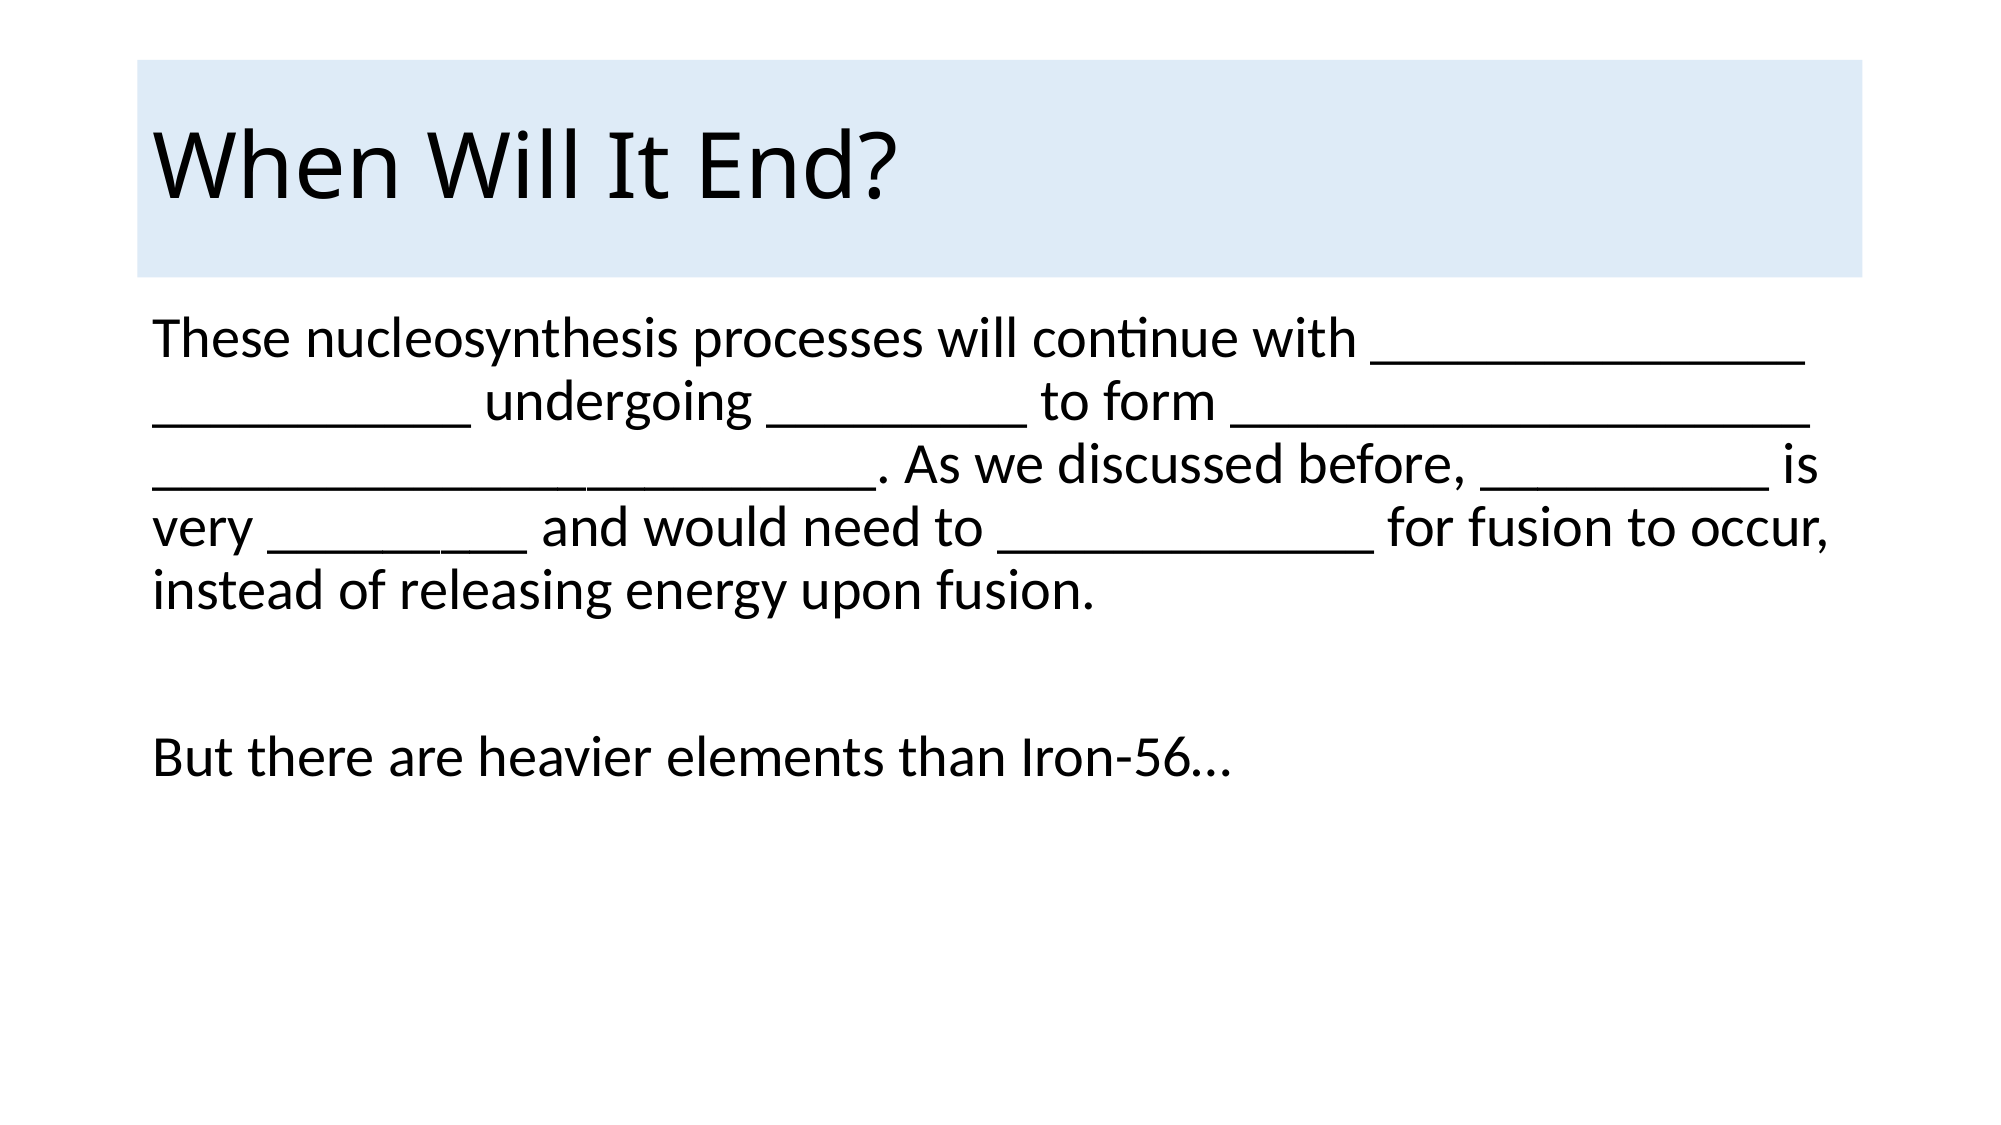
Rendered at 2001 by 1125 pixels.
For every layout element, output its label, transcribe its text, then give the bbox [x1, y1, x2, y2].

list These nucleosynthesis processes will continue with _______________ ___________ undergoing _________ to form ____________________ _________________________. As we discussed before, __________ is very _________ and would need to _____________ for fusion to occur, instead of releasing energy upon fusion. But there are heavier elements than Iron-56… [137, 299, 1863, 1014]
title When Will It End? [137, 59, 1863, 278]
